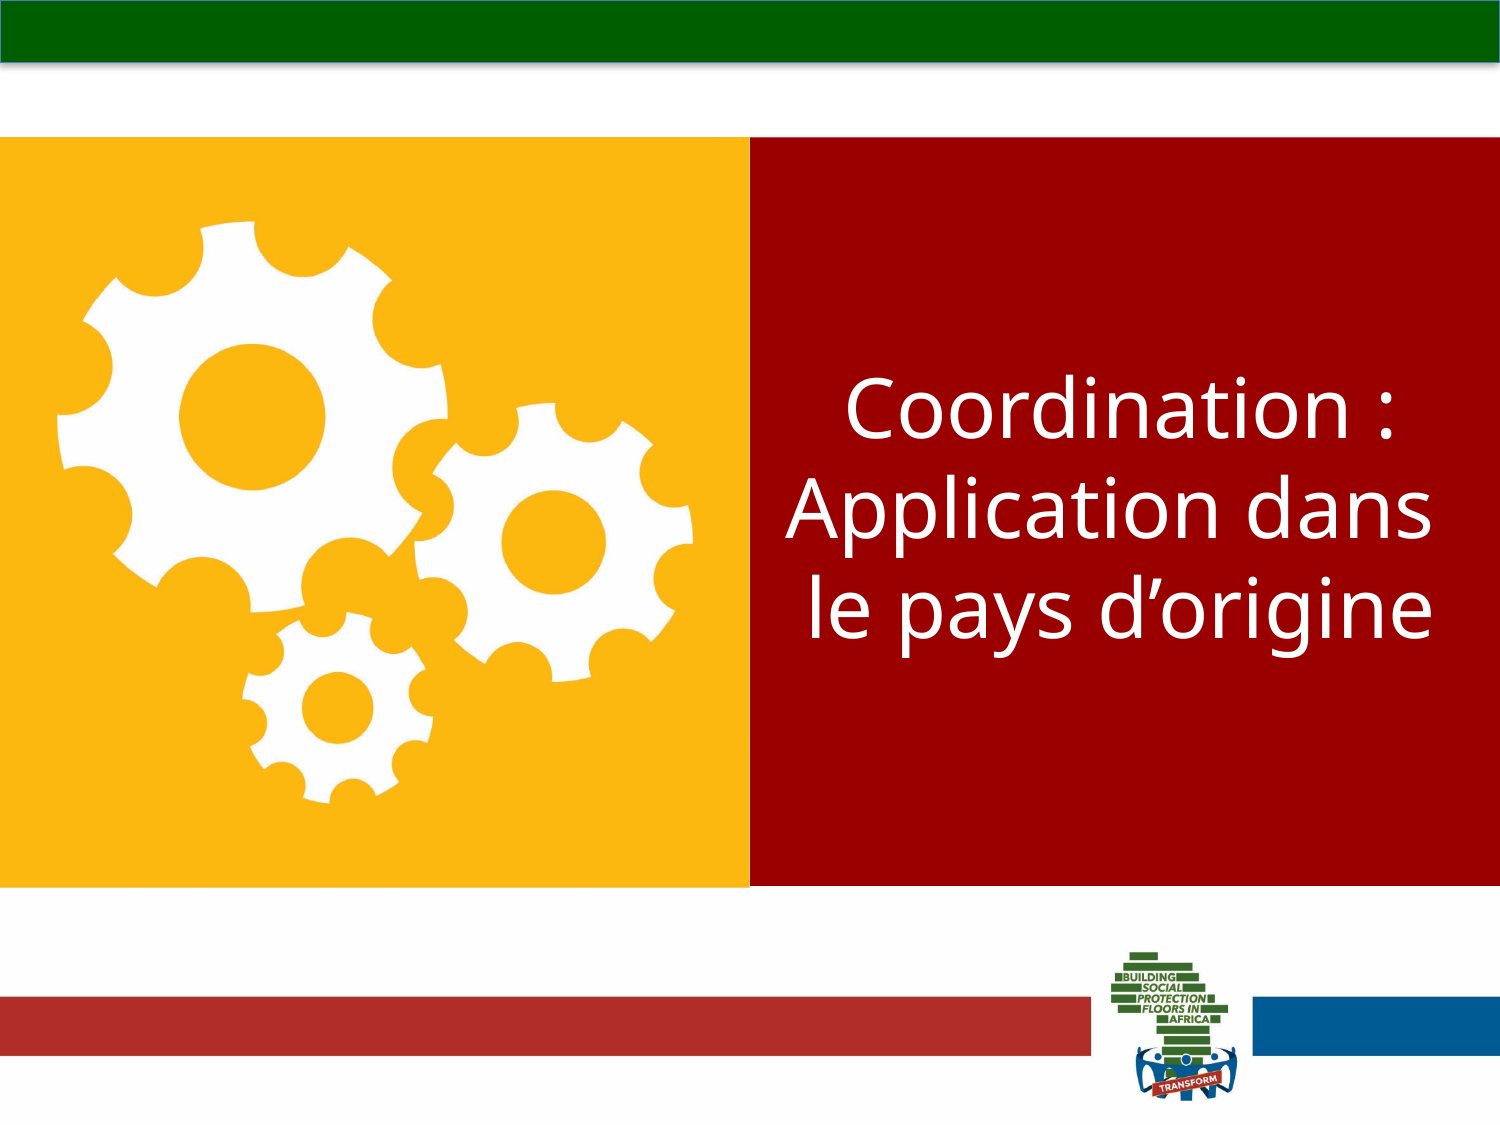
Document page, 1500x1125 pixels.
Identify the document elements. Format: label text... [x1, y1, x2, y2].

text_box [0, 0, 1500, 63]
text_box [751, 137, 1500, 886]
picture [0, 137, 1500, 1125]
text_box Coordination : Application dans le pays d’origine [754, 347, 1496, 663]
